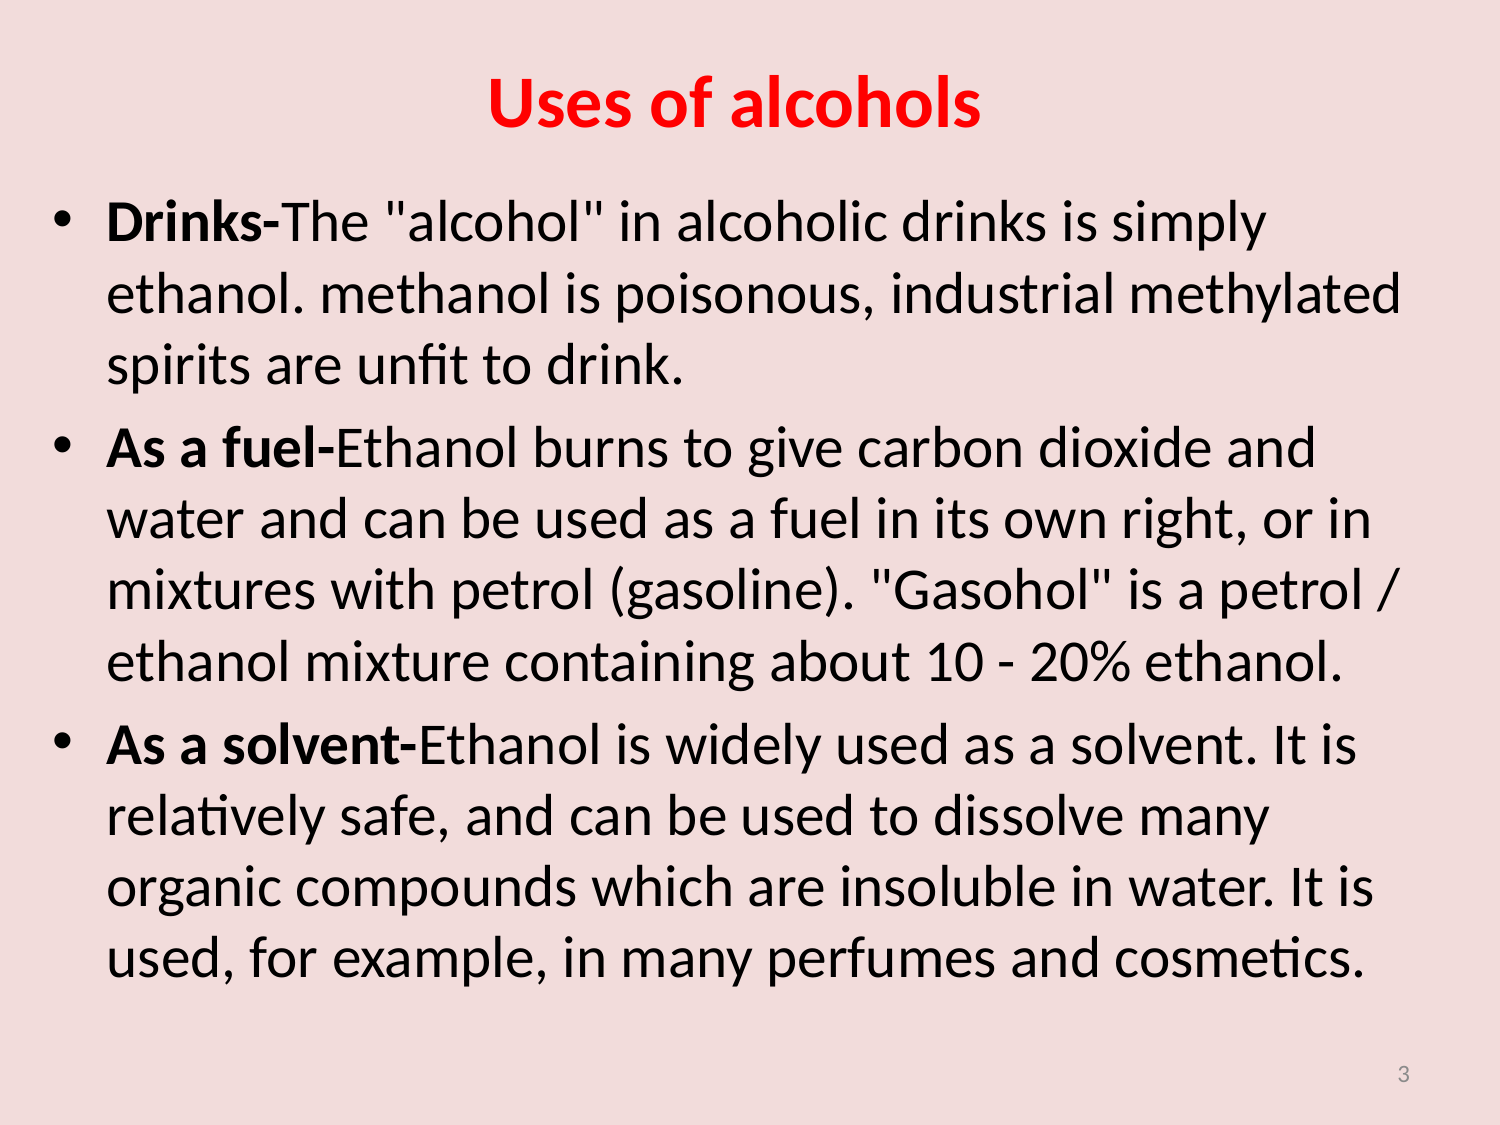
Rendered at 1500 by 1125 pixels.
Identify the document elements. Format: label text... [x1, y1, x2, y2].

list Drinks-The "alcohol" in alcoholic drinks is simply ethanol. methanol is poisonous, industrial methylated spirits are unfit to drink. As a fuel-Ethanol burns to give carbon dioxide and water and can be used as a fuel in its own right, or in mixtures with petrol (gasoline). "Gasohol" is a petrol / ethanol mixture containing about 10 - 20% ethanol. As a solvent-Ethanol is widely used as a solvent. It is relatively safe, and can be used to dissolve many organic compounds which are insoluble in water. It is used, for example, in many perfumes and cosmetics. [37, 174, 1425, 1075]
slide_number 3 [1074, 1042, 1425, 1103]
title Uses of alcohols [75, 45, 1413, 150]
